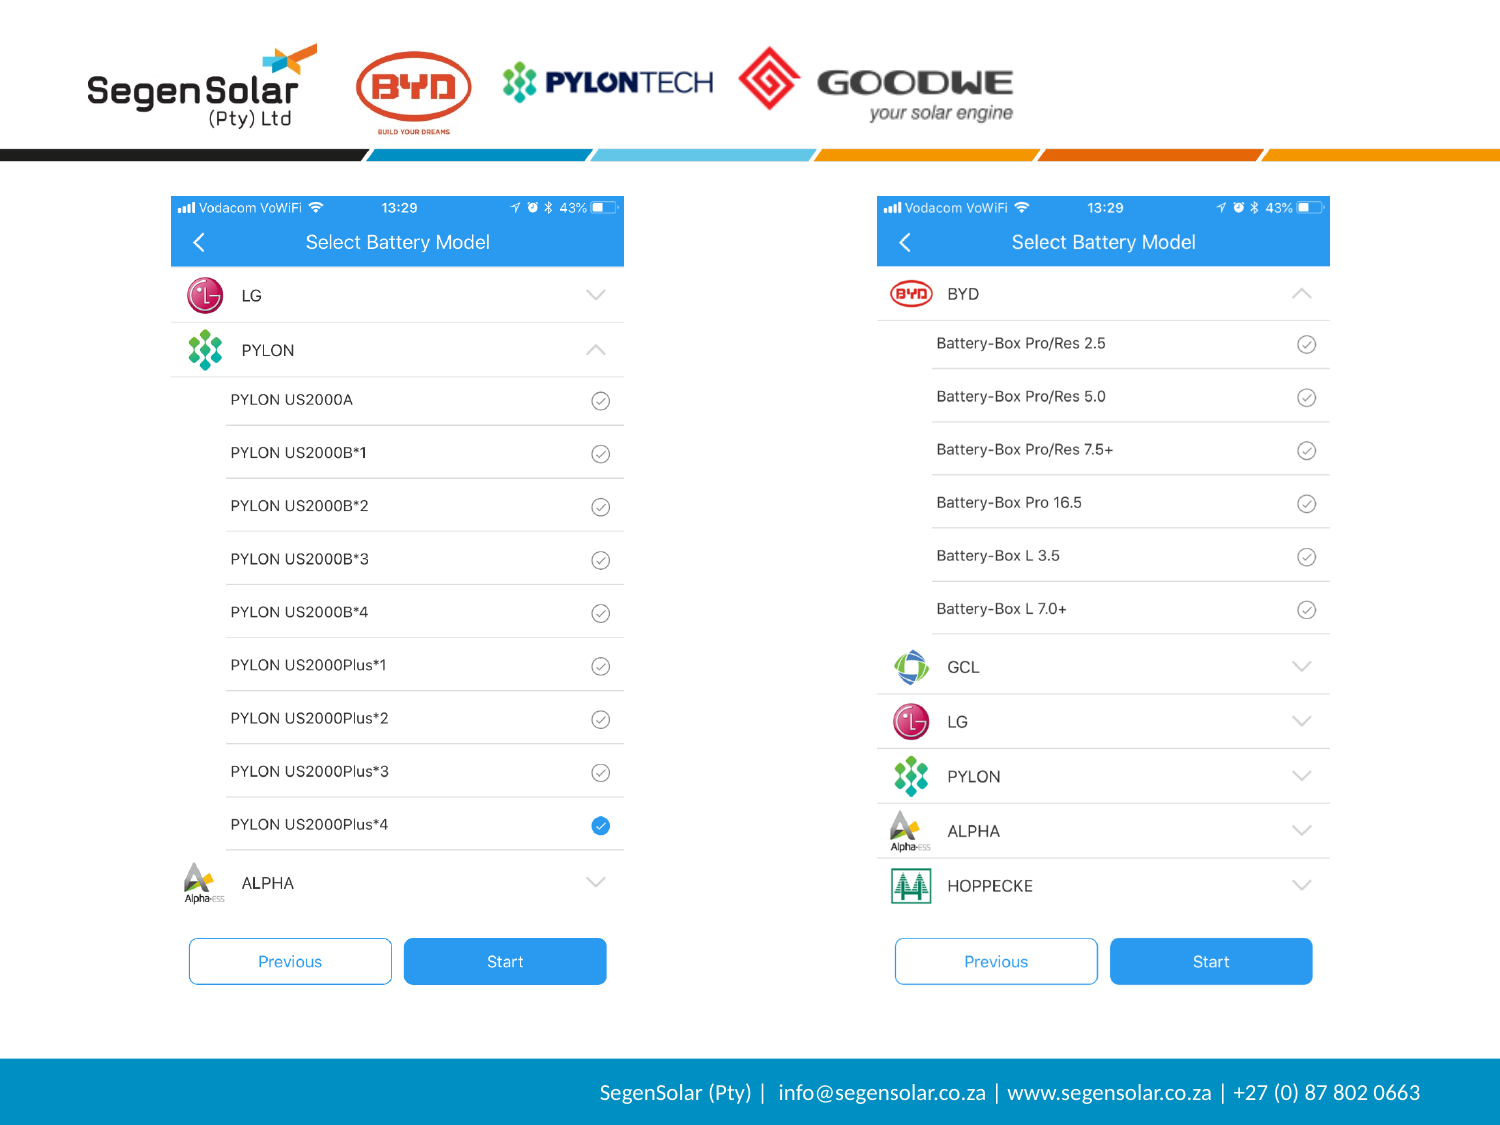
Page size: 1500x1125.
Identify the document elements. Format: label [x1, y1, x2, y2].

picture [0, 18, 1500, 1051]
picture [88, 42, 317, 130]
picture [737, 42, 1019, 131]
list [170, 196, 624, 1001]
